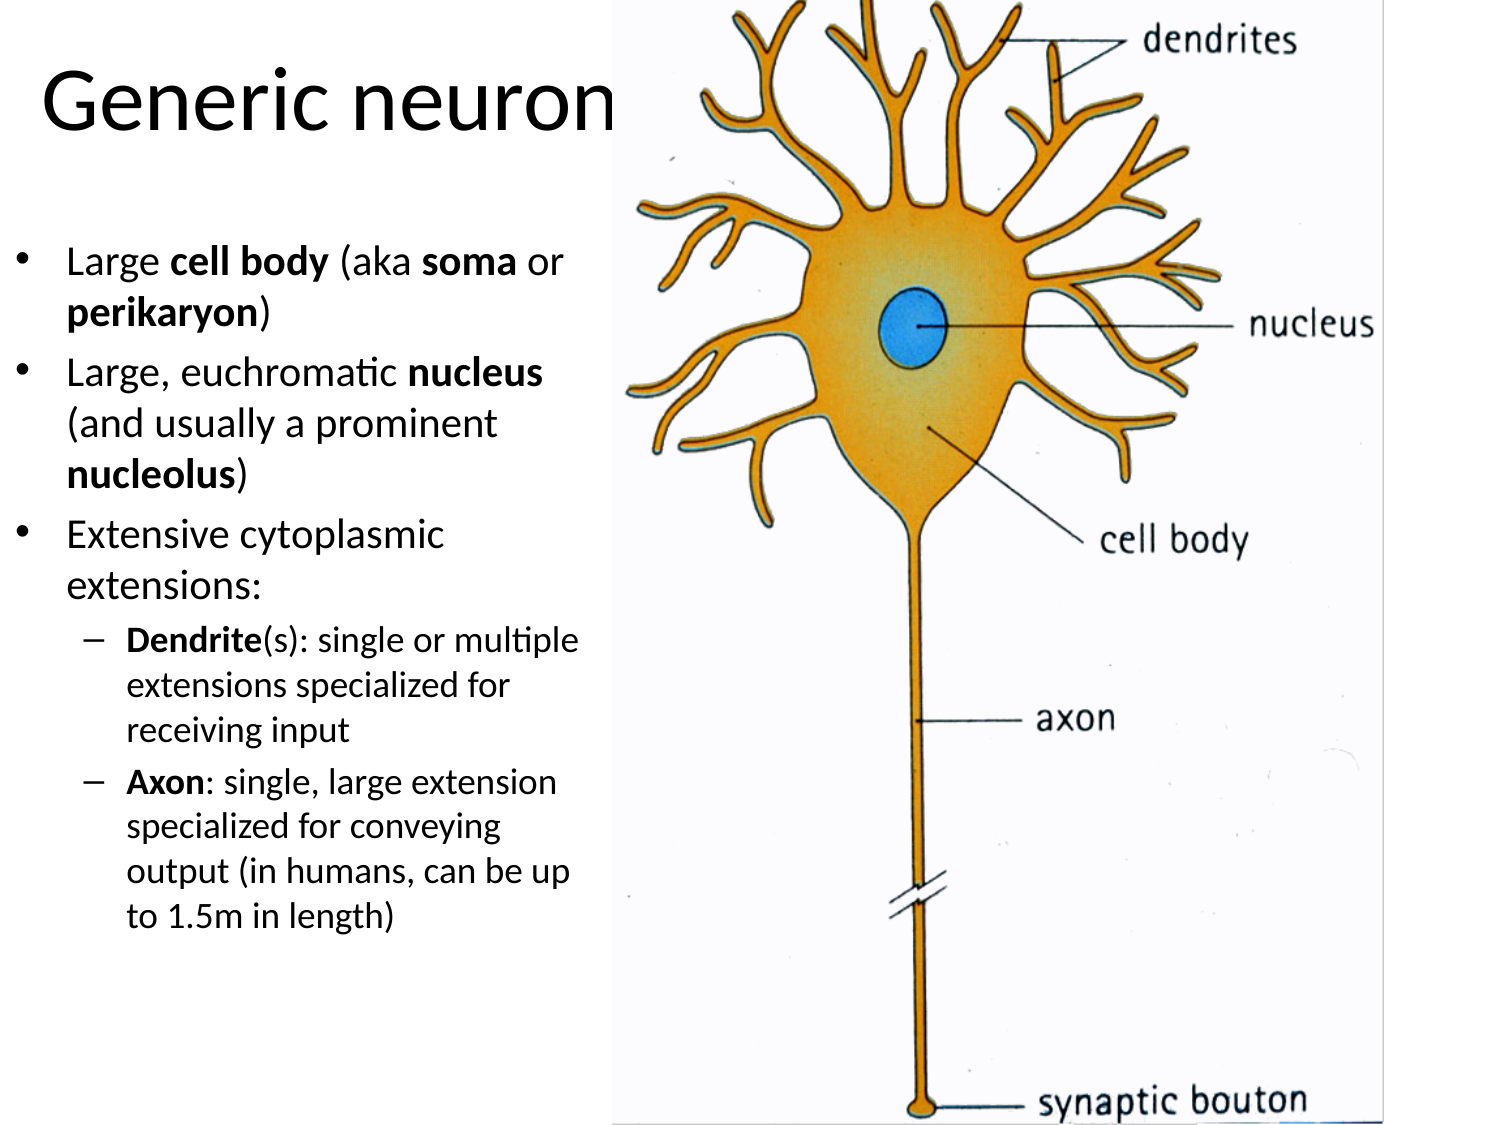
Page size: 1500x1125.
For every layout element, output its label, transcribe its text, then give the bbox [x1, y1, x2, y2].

list Large cell body (aka soma or perikaryon) Large, euchromatic nucleus (and usually a prominent nucleolus) Extensive cytoplasmic extensions: Dendrite(s): single or multiple extensions specialized for receiving input Axon: single, large extension specialized for conveying output (in humans, can be up to 1.5m in length) [0, 224, 607, 963]
title Generic neuron [24, 0, 610, 188]
picture [612, 0, 1384, 1125]
